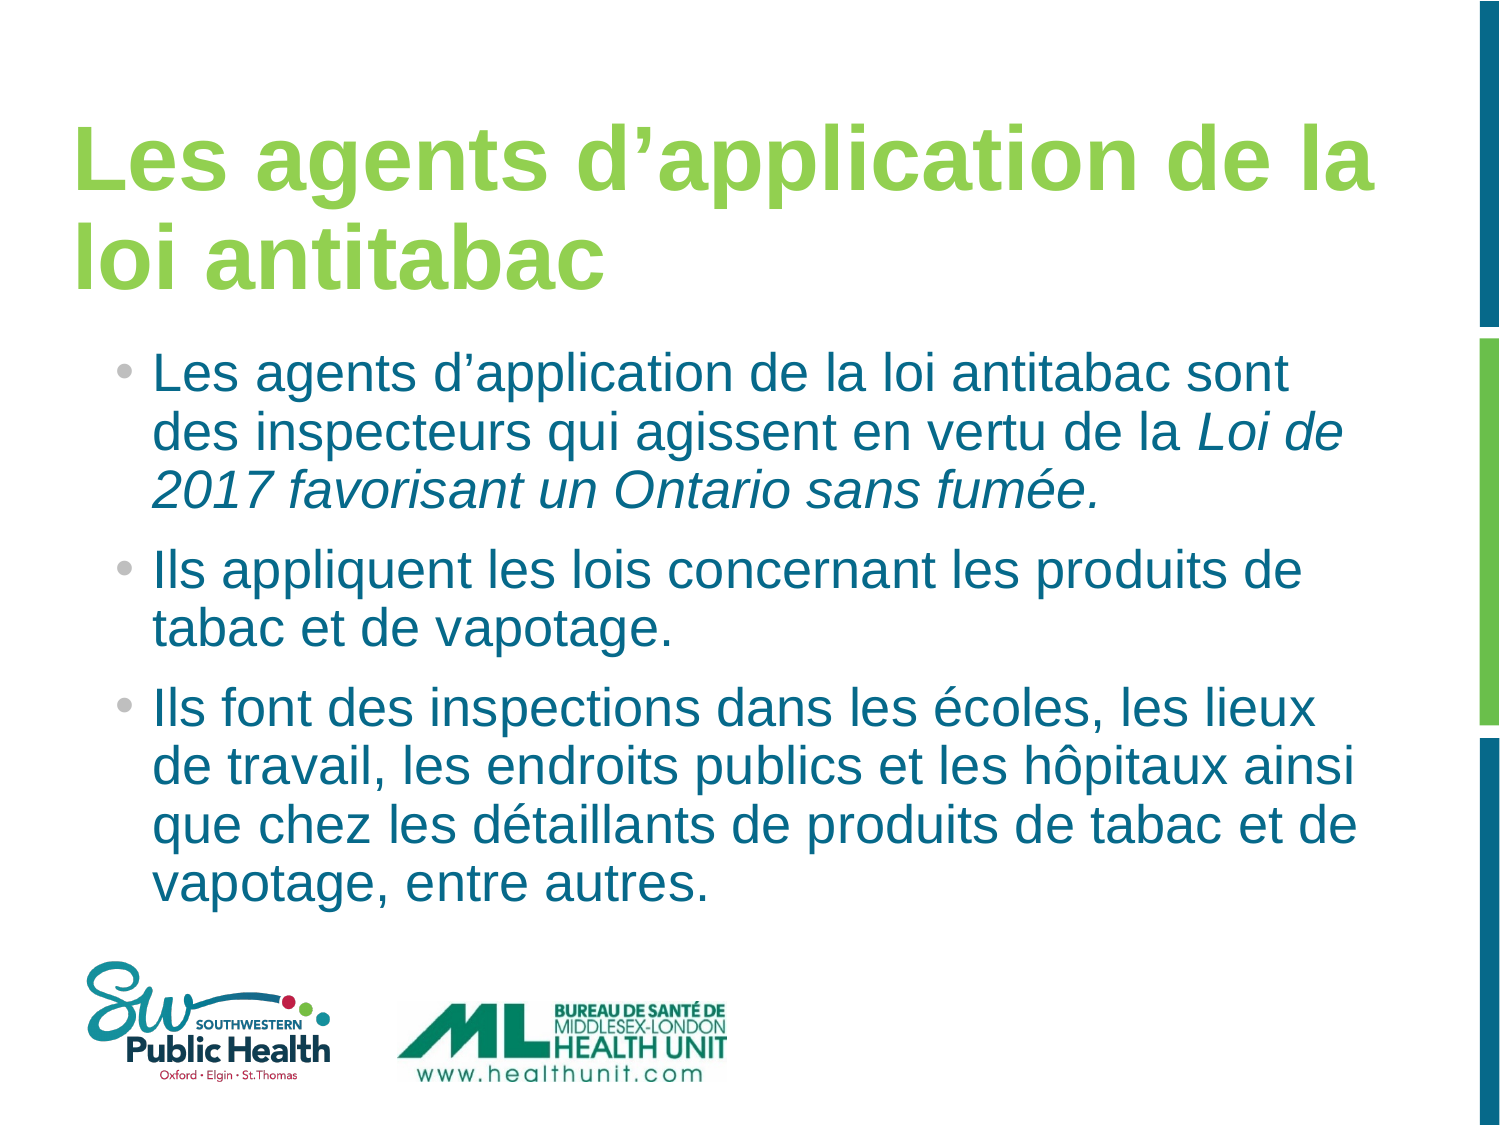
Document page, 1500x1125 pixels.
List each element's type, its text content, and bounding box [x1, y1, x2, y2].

picture [77, 947, 339, 1097]
picture [397, 1063, 727, 1082]
title Les agents d’application de la loi antitabac [57, 116, 1443, 305]
list Les agents d’application de la loi antitabac sont des inspecteurs qui agissent en vertu de la Loi de 2017 favorisant un Ontario sans fumée. Ils appliquent les lois concernant les produits de tabac et de vapotage. Ils font des inspections dans les écoles, les lieux de travail, les endroits publics et les hôpitaux ainsi que chez les détaillants de produits de tabac et de vapotage, entre autres. [100, 337, 1400, 1063]
